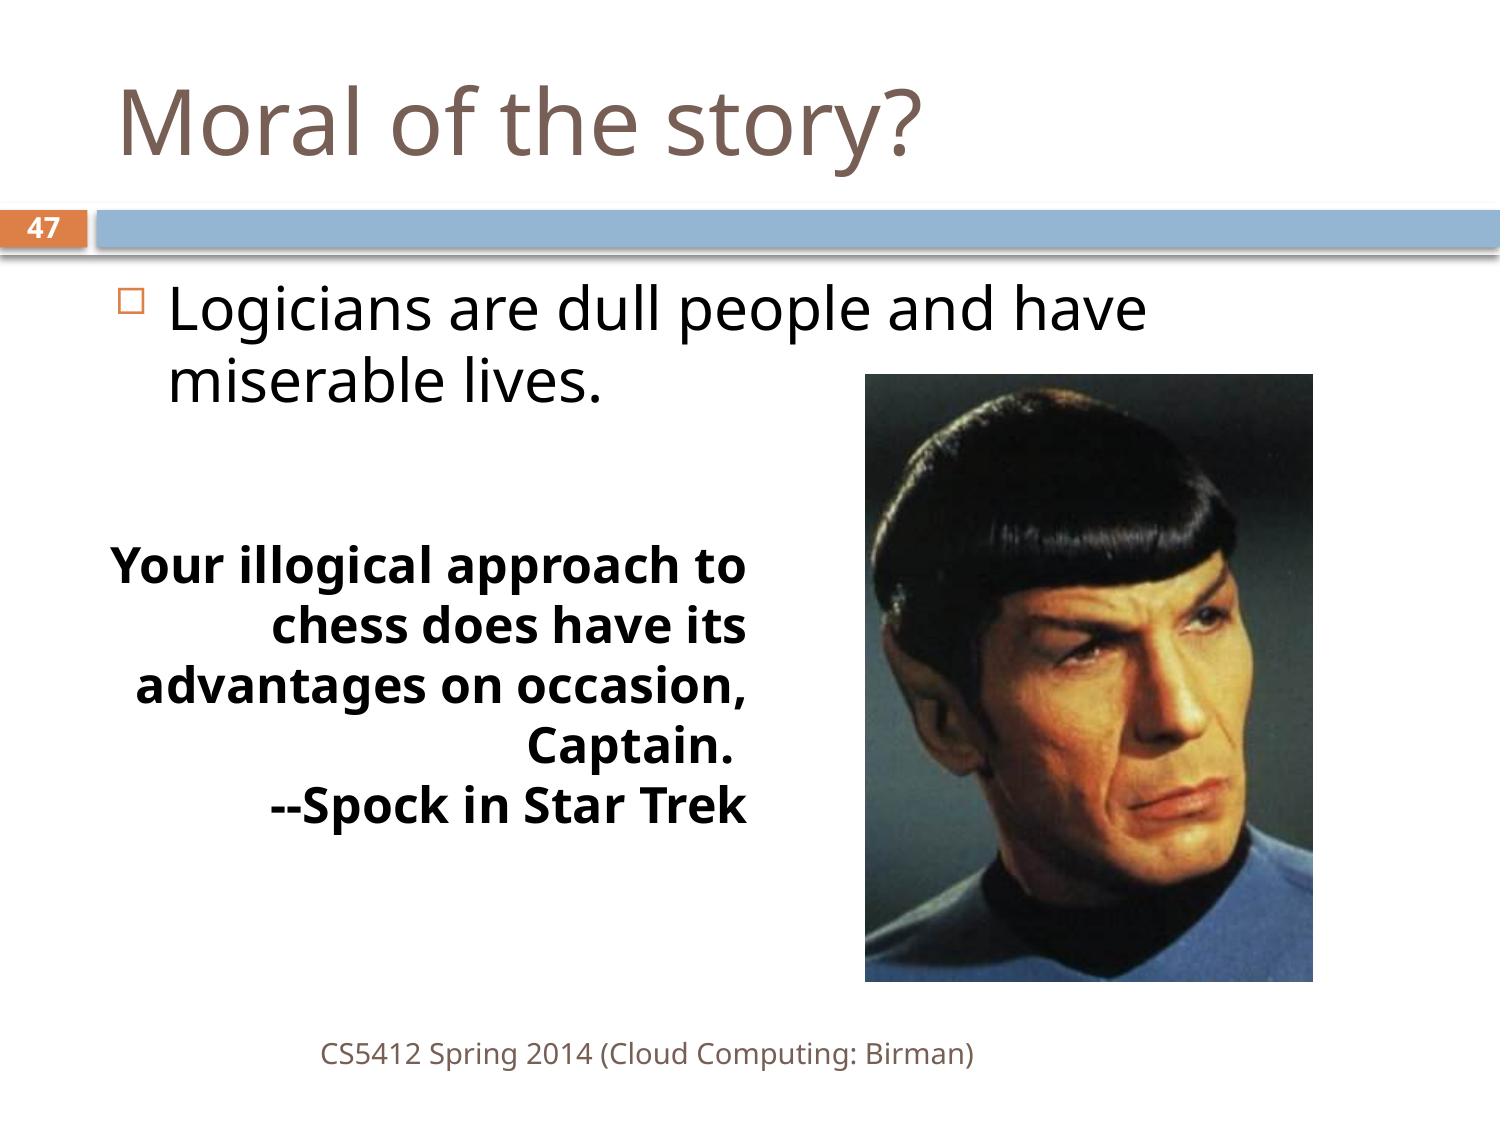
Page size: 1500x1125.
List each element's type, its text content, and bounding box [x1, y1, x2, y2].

footer CS5412 Spring 2014 (Cloud Computing: Birman) [99, 1024, 990, 1085]
slide_number 47 [0, 208, 88, 249]
picture [865, 374, 1313, 982]
text_box Your illogical approach to chess does have its advantages on occasion, Captain. --Spock in Star Trek [57, 525, 763, 841]
list Logicians are dull people and have miserable lives. [100, 262, 1438, 1000]
title Moral of the story? [100, 37, 1438, 200]
